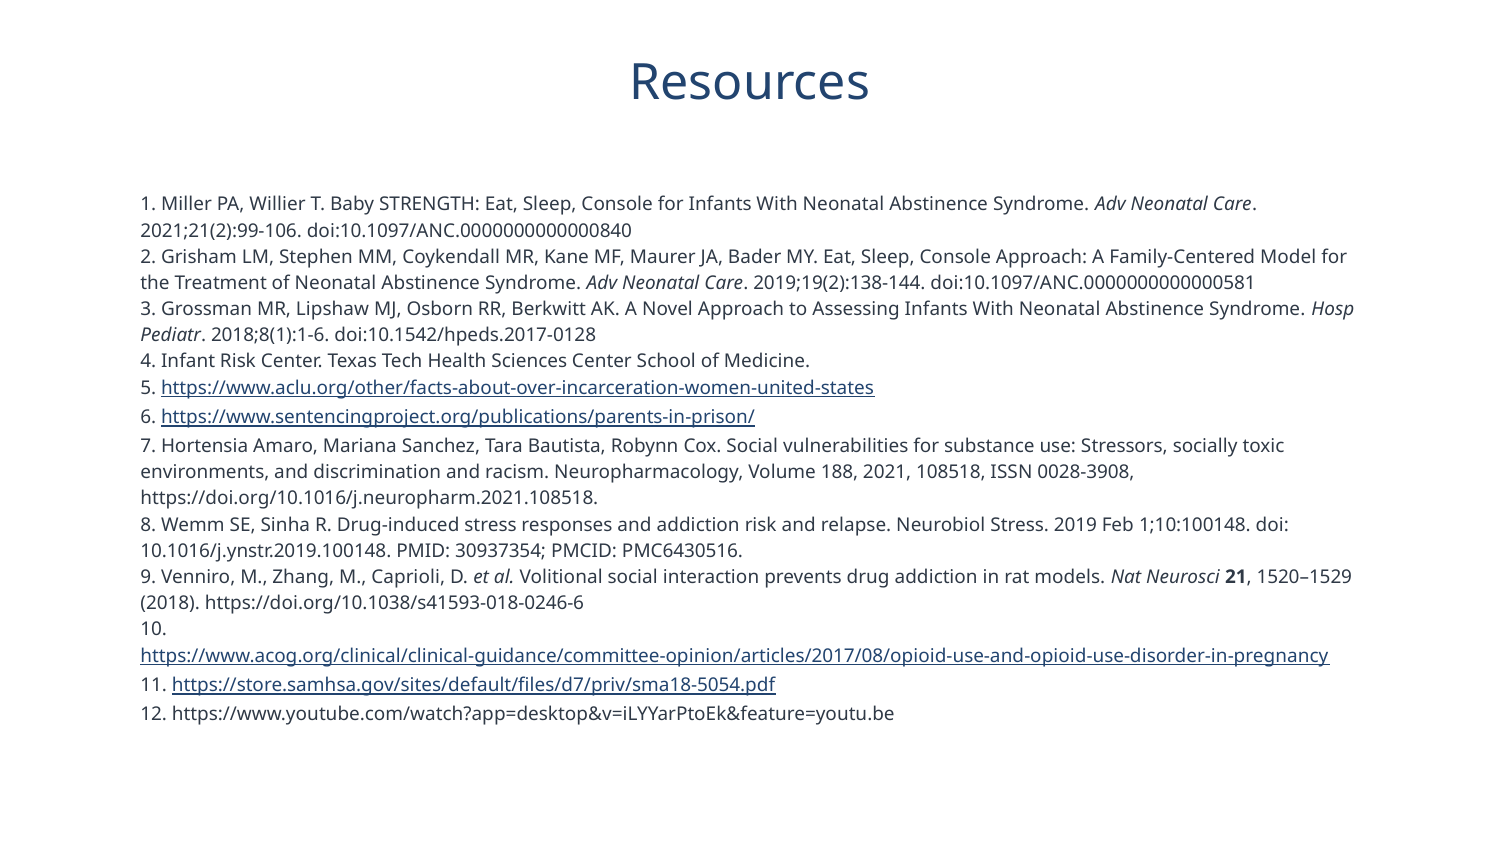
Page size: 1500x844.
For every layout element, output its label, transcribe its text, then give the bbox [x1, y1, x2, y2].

title Resources [140, 0, 1360, 167]
list 1. Miller PA, Willier T. Baby STRENGTH: Eat, Sleep, Console for Infants With Neonatal Abstinence Syndrome. Adv Neonatal Care. 2021;21(2):99-106. doi:10.1097/ANC.0000000000000840 2. Grisham LM, Stephen MM, Coykendall MR, Kane MF, Maurer JA, Bader MY. Eat, Sleep, Console Approach: A Family-Centered Model for the Treatment of Neonatal Abstinence Syndrome. Adv Neonatal Care. 2019;19(2):138-144. doi:10.1097/ANC.0000000000000581 3. Grossman MR, Lipshaw MJ, Osborn RR, Berkwitt AK. A Novel Approach to Assessing Infants With Neonatal Abstinence Syndrome. Hosp Pediatr. 2018;8(1):1-6. doi:10.1542/hpeds.2017-0128 4. Infant Risk Center. Texas Tech Health Sciences Center School of Medicine. 5. https://www.aclu.org/other/facts-about-over-incarceration-women-united-states 6. https://www.sentencingproject.org/publications/parents-in-prison/ 7. Hortensia Amaro, Mariana Sanchez, Tara Bautista, Robynn Cox. Social vulnerabilities for substance use: Stressors, socially toxic environments, and discrimination and racism. Neuropharmacology, Volume 188, 2021, 108518, ISSN 0028-3908, https://doi.org/10.1016/j.neuropharm.2021.108518. 8. Wemm SE, Sinha R. Drug-induced stress responses and addiction risk and relapse. Neurobiol Stress. 2019 Feb 1;10:100148. doi: 10.1016/j.ynstr.2019.100148. PMID: 30937354; PMCID: PMC6430516. 9. Venniro, M., Zhang, M., Caprioli, D. et al. Volitional social interaction prevents drug addiction in rat models. Nat Neurosci 21, 1520–1529 (2018). https://doi.org/10.1038/s41593-018-0246-6 10. https://www.acog.org/clinical/clinical-guidance/committee-opinion/articles/2017/08/opioid-use-and-opioid-use-disorder-in-pregnancy 11. https://store.samhsa.gov/sites/default/files/d7/priv/sma18-5054.pdf 12. https://www.youtube.com/watch?app=desktop&v=iLYYarPtoEk&feature=youtu.be [140, 188, 1360, 733]
